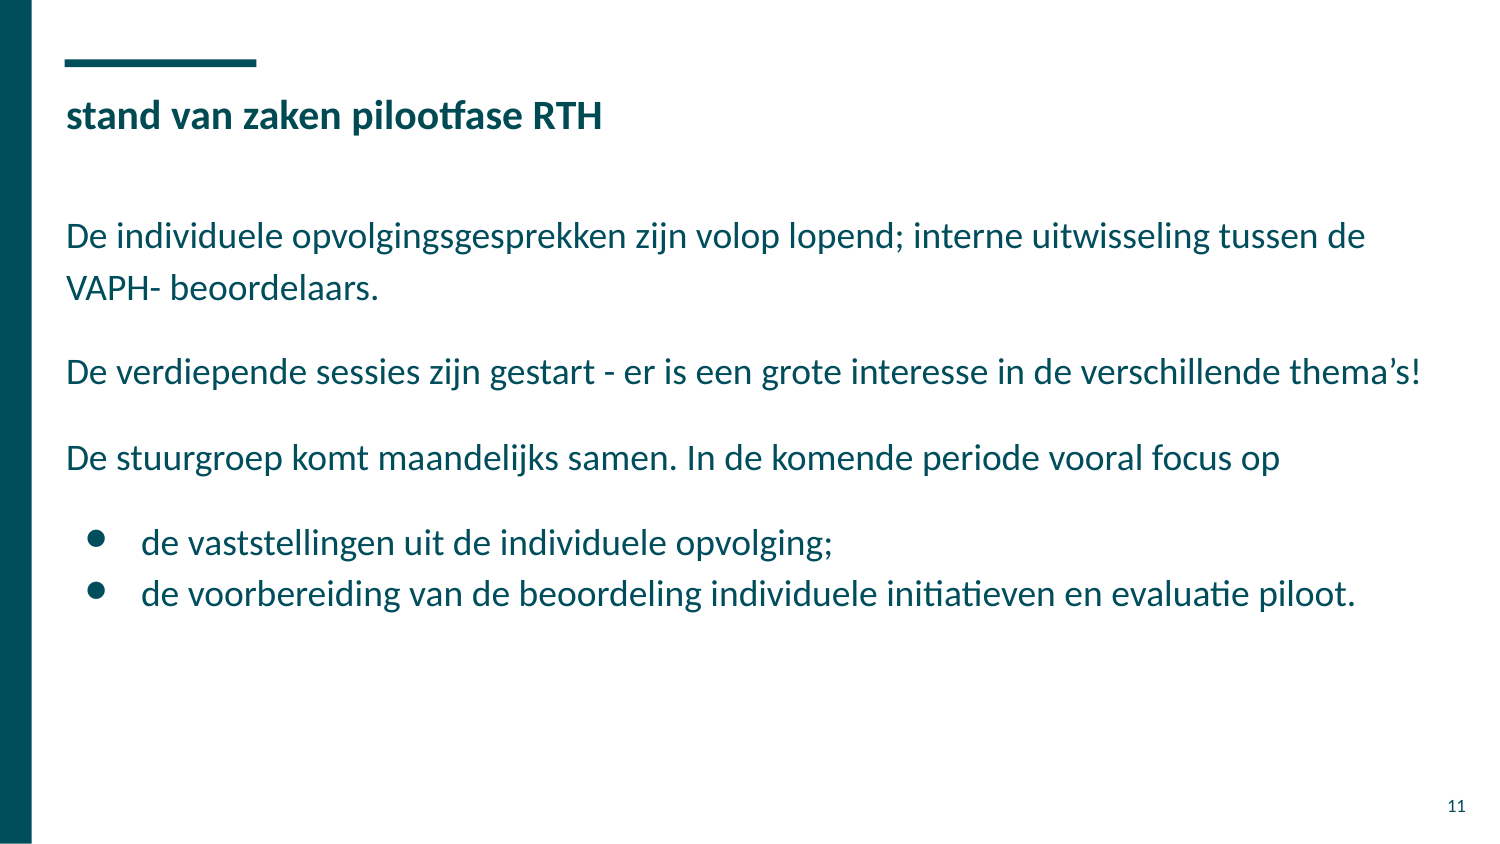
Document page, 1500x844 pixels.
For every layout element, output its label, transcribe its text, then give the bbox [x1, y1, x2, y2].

title stand van zaken pilootfase RTH [51, 72, 1449, 167]
list De individuele opvolgingsgesprekken zijn volop lopend; interne uitwisseling tussen de VAPH- beoordelaars. De verdiepende sessies zijn gestart - er is een grote interesse in de verschillende thema’s! De stuurgroep komt maandelijks samen. In de komende periode vooral focus op de vaststellingen uit de individuele opvolging; de voorbereiding van de beoordeling individuele initiatieven en evaluatie piloot. [51, 189, 1449, 750]
slide_number ‹#› [1391, 779, 1482, 844]
